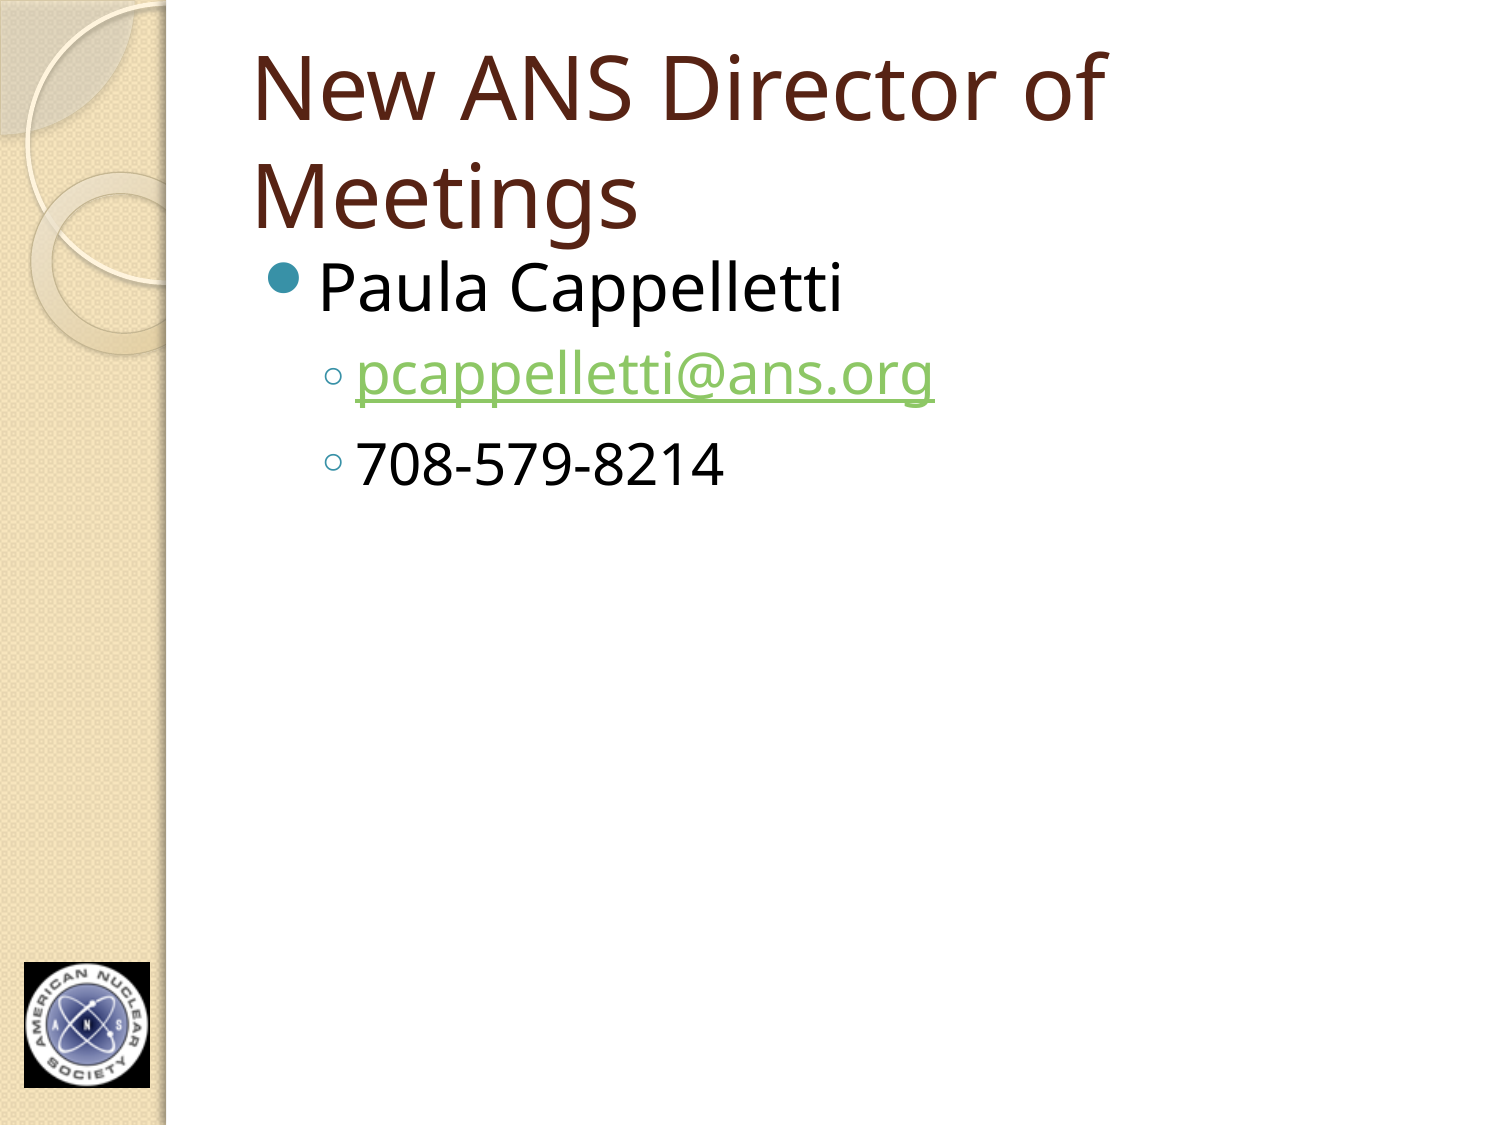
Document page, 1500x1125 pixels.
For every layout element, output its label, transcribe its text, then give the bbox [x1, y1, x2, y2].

list Paula Cappelletti pcappelletti@ans.org 708-579-8214 [235, 237, 1466, 1025]
picture [24, 962, 151, 1088]
title New ANS Director of Meetings [235, 45, 1466, 233]
